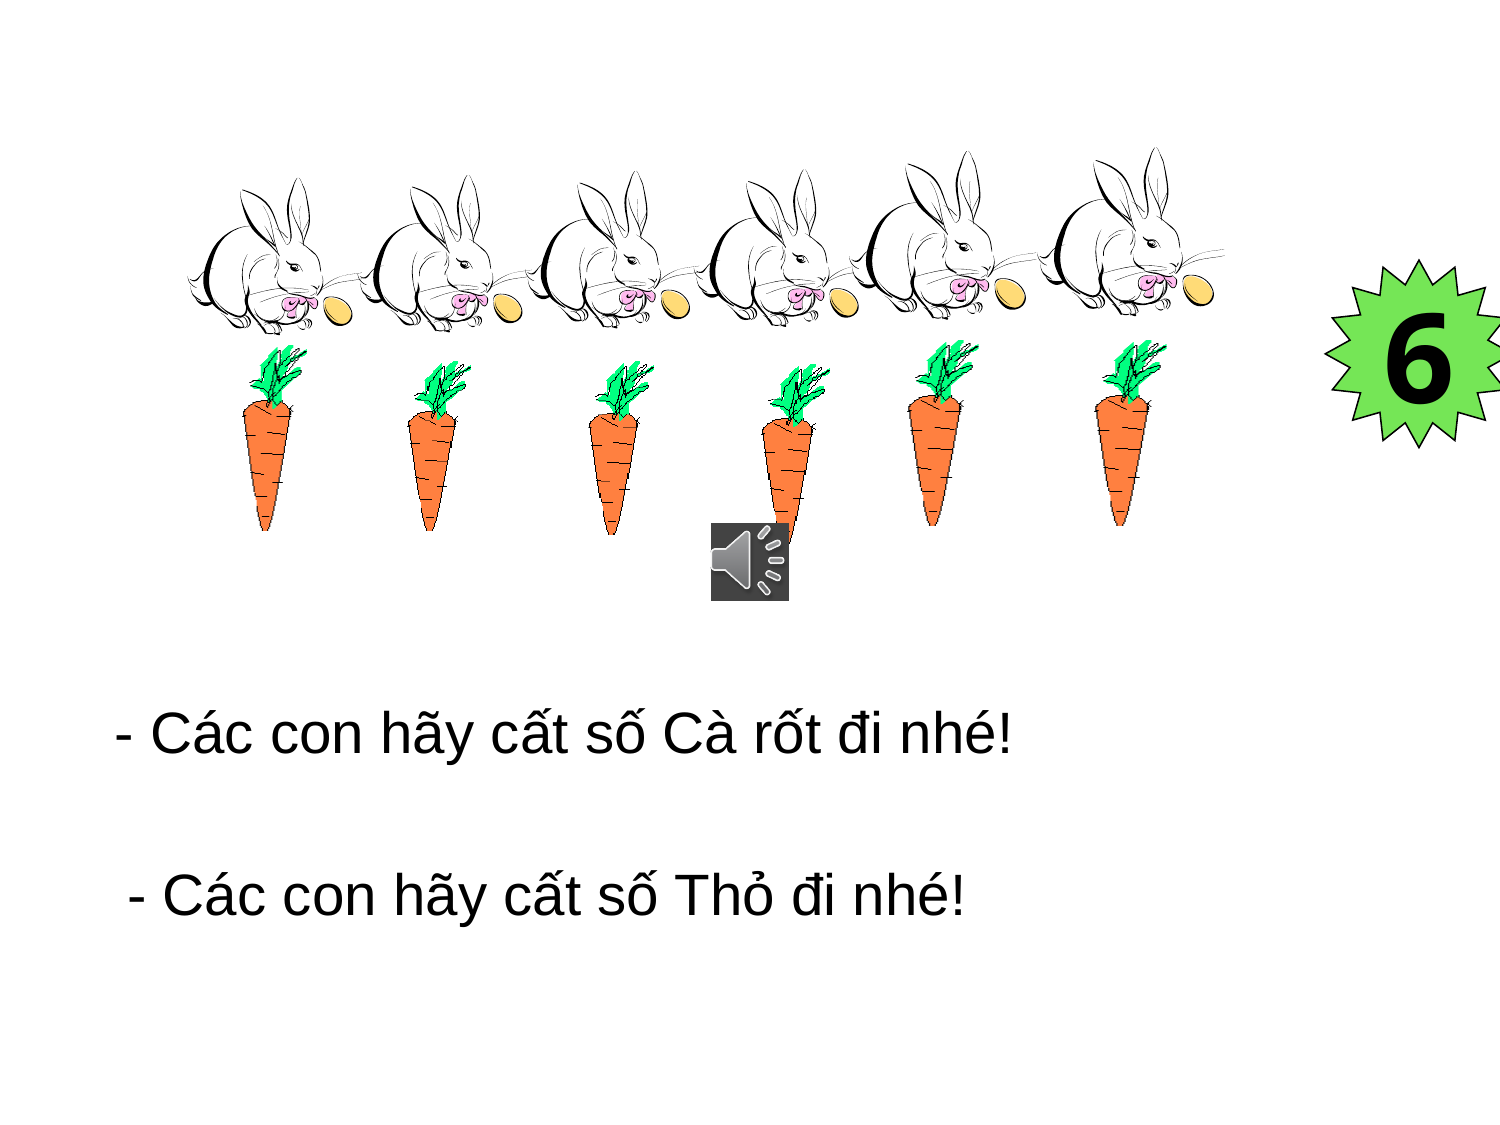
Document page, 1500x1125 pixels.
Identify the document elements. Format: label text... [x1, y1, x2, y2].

text_box - Các con hãy cất số Cà rốt đi nhé! [99, 687, 1288, 773]
text_box 6 [1325, 260, 1500, 448]
picture [1093, 339, 1169, 528]
picture [905, 339, 981, 528]
picture [406, 360, 475, 532]
text_box - Các con hãy cất số Thỏ đi nhé! [112, 849, 1250, 935]
picture [587, 359, 657, 536]
picture [709, 363, 834, 603]
picture [187, 144, 1225, 336]
picture [241, 344, 309, 533]
